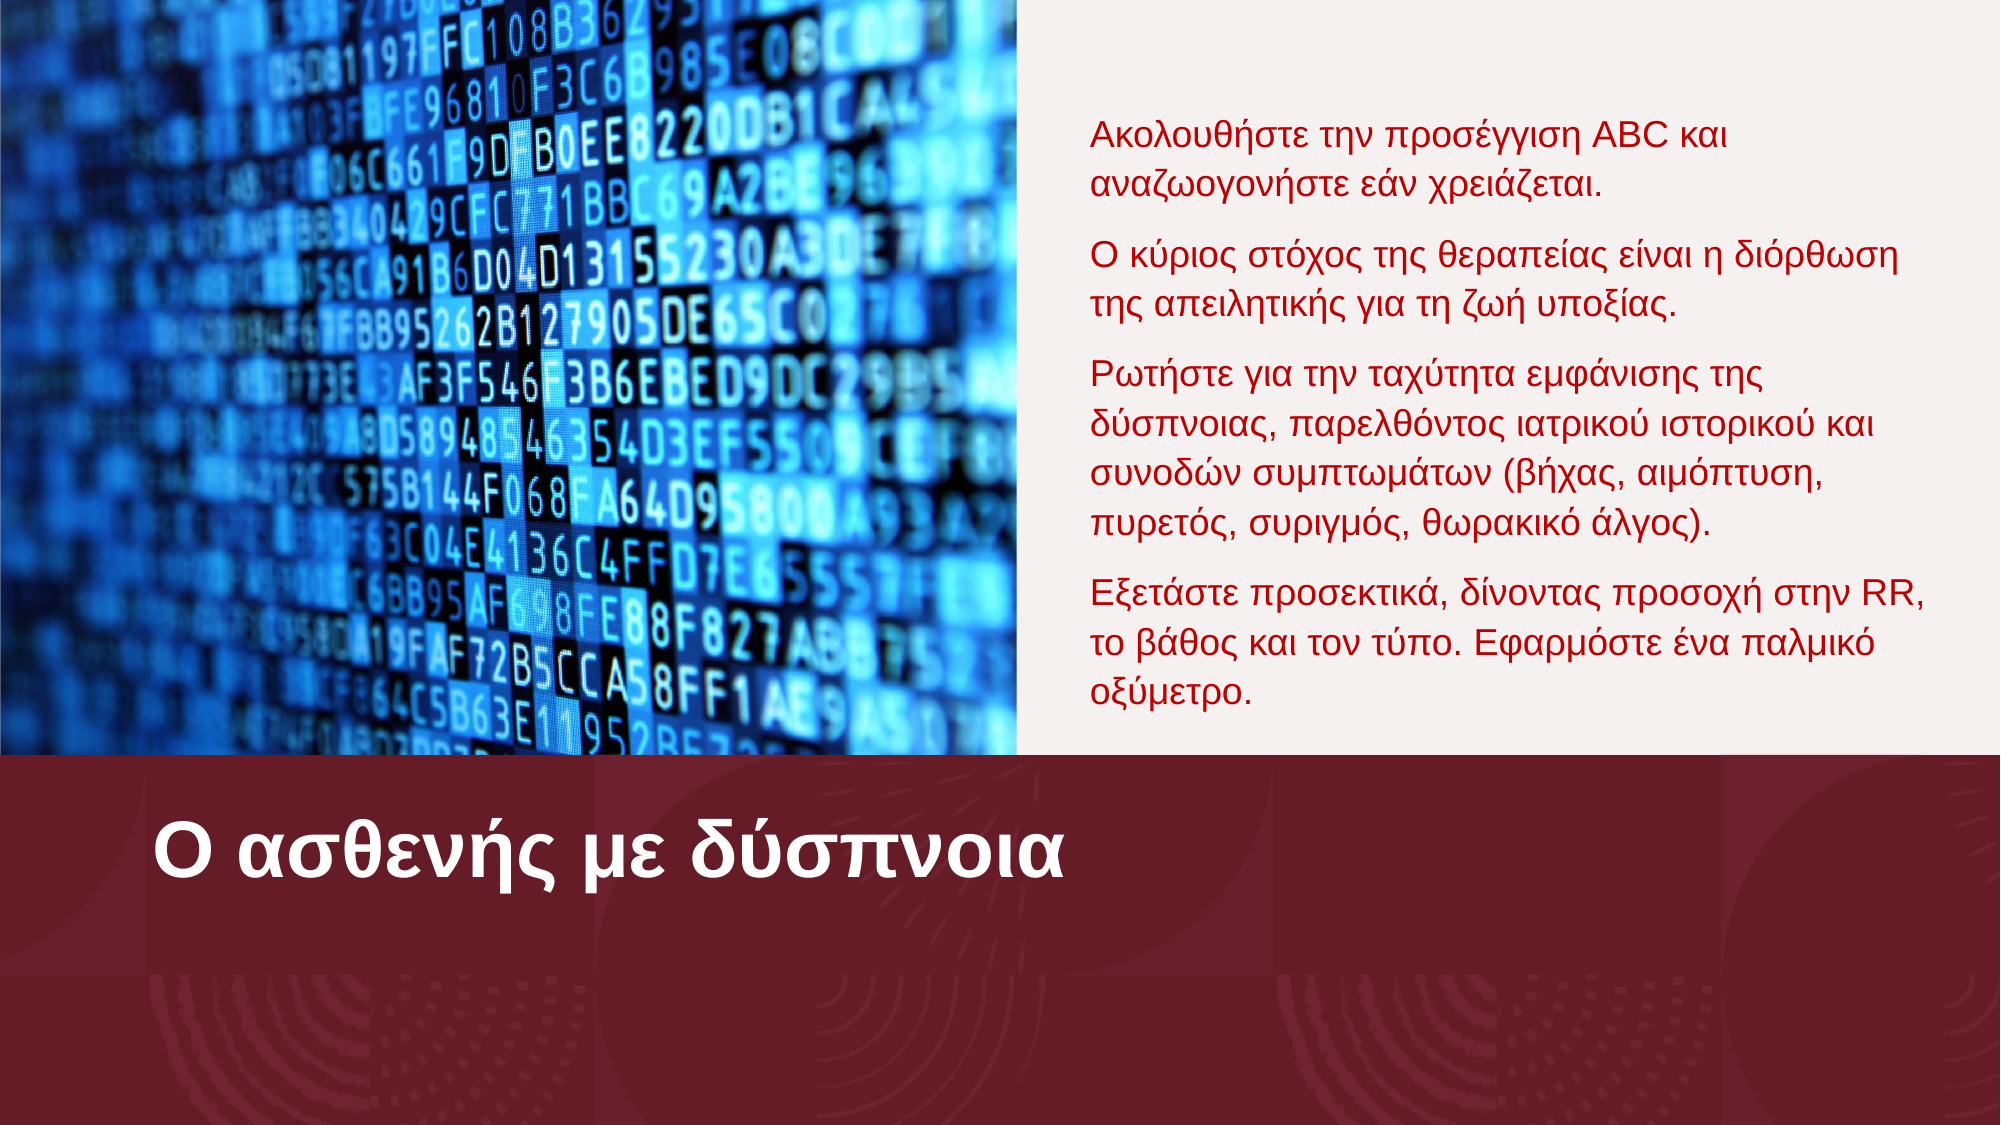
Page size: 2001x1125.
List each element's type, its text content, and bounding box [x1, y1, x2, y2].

list Ακολουθήστε την προσέγγιση ABC και αναζωογονήστε εάν χρειάζεται. Ο κύριος στόχος της θεραπείας είναι η διόρθωση της απειλητικής για τη ζωή υποξίας. Ρωτήστε για την ταχύτητα εμφάνισης της δύσπνοιας, παρελθόντος ιατρικού ιστορικού και συνοδών συμπτωμάτων (βήχας, αιμόπτυση, πυρετός, συριγμός, θωρακικό άλγος). Εξετάστε προσεκτικά, δίνοντας προσοχή στην RR, το βάθος και τον τύπο. Εφαρμόστε ένα παλμικό οξύμετρο. [1074, 65, 1947, 752]
text_box [0, 753, 2000, 1125]
picture [0, 0, 1017, 758]
text_box [1017, 0, 2000, 753]
title Ο ασθενής με δύσπνοια [137, 800, 1779, 1000]
